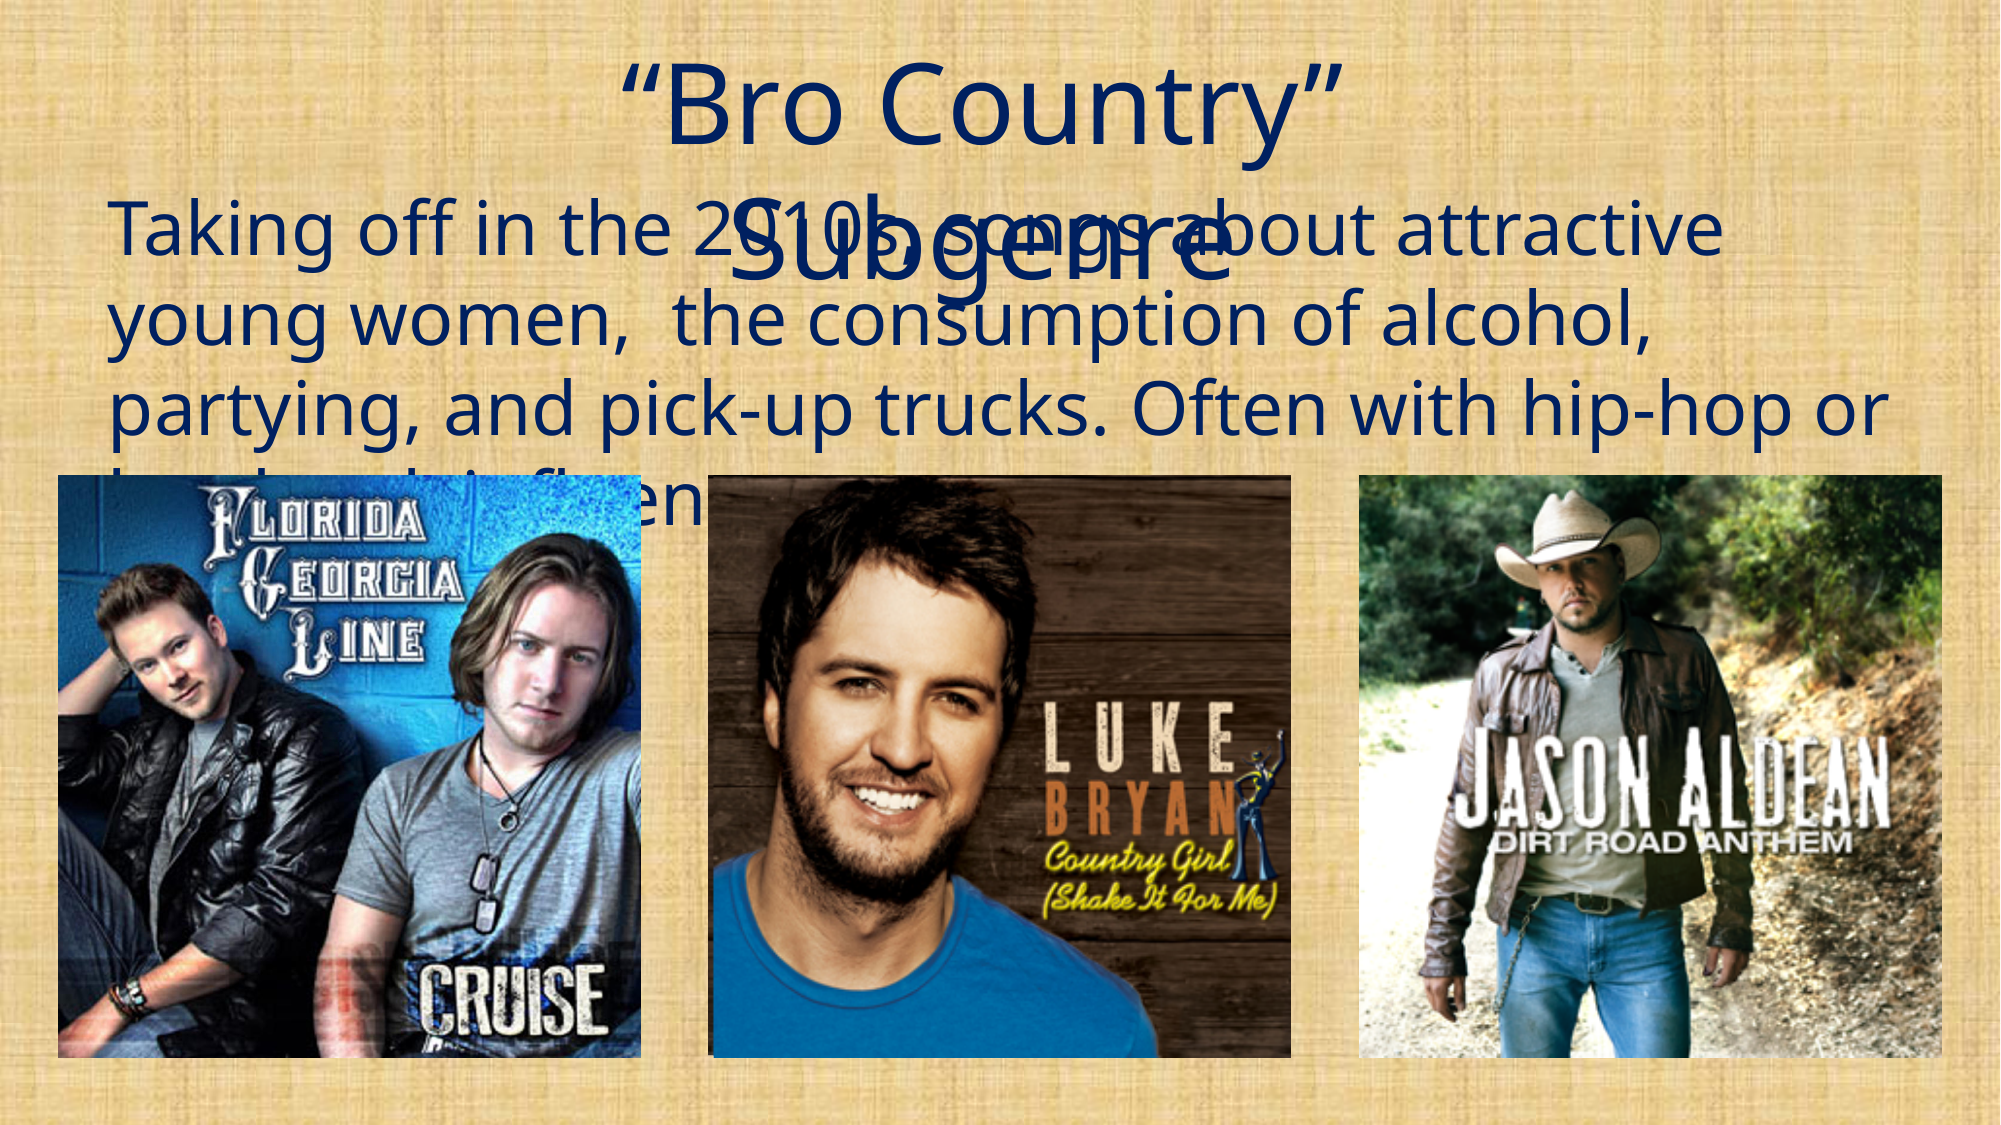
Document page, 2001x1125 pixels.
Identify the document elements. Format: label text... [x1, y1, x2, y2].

text_box “Bro Country” Subgenre [394, 24, 1571, 172]
text_box Taking off in the 2010s, songs about attractive young women, the consumption of alcohol, partying, and pick-up trucks. Often with hip-hop or hard rock influence. [93, 172, 1973, 593]
picture [0, 0, 2001, 1125]
